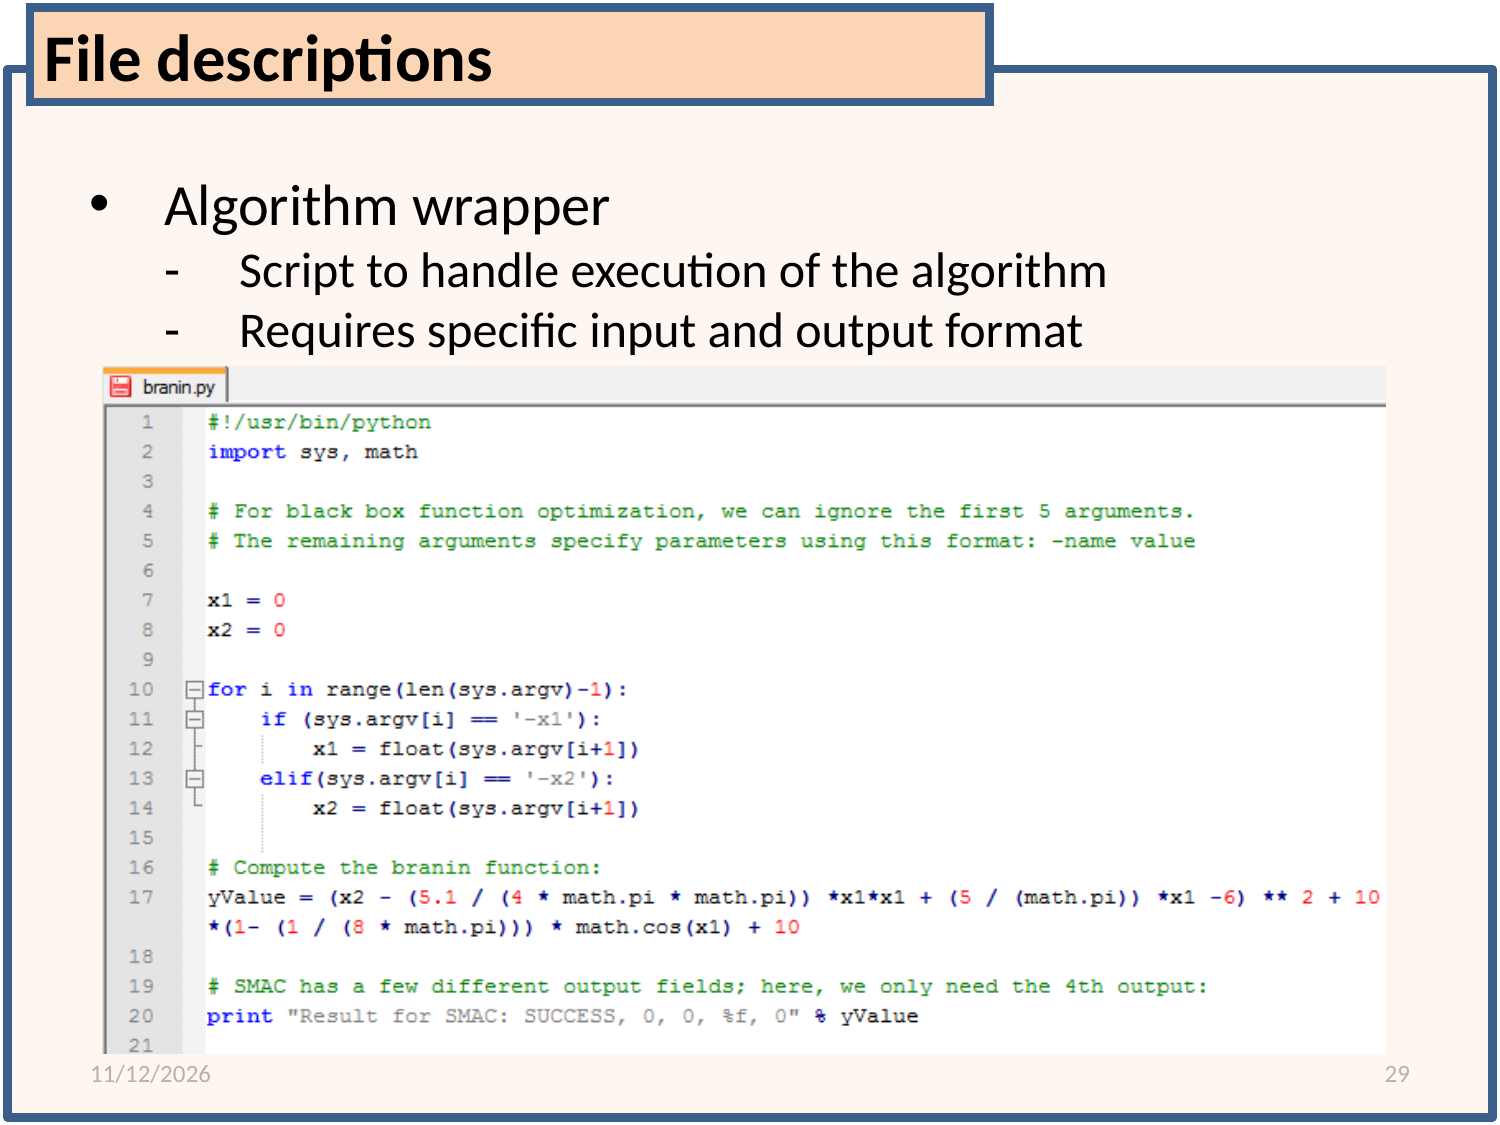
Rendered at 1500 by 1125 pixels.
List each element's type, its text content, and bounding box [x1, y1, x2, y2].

picture [102, 366, 1386, 1054]
text_box [5, 67, 1494, 1120]
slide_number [75, 1042, 425, 1103]
text_box Algorithm wrapper Script to handle execution of the algorithm Requires specific input and output format [74, 159, 1425, 365]
slide_number 29 [1074, 1042, 1425, 1103]
text_box File descriptions [30, 7, 990, 102]
